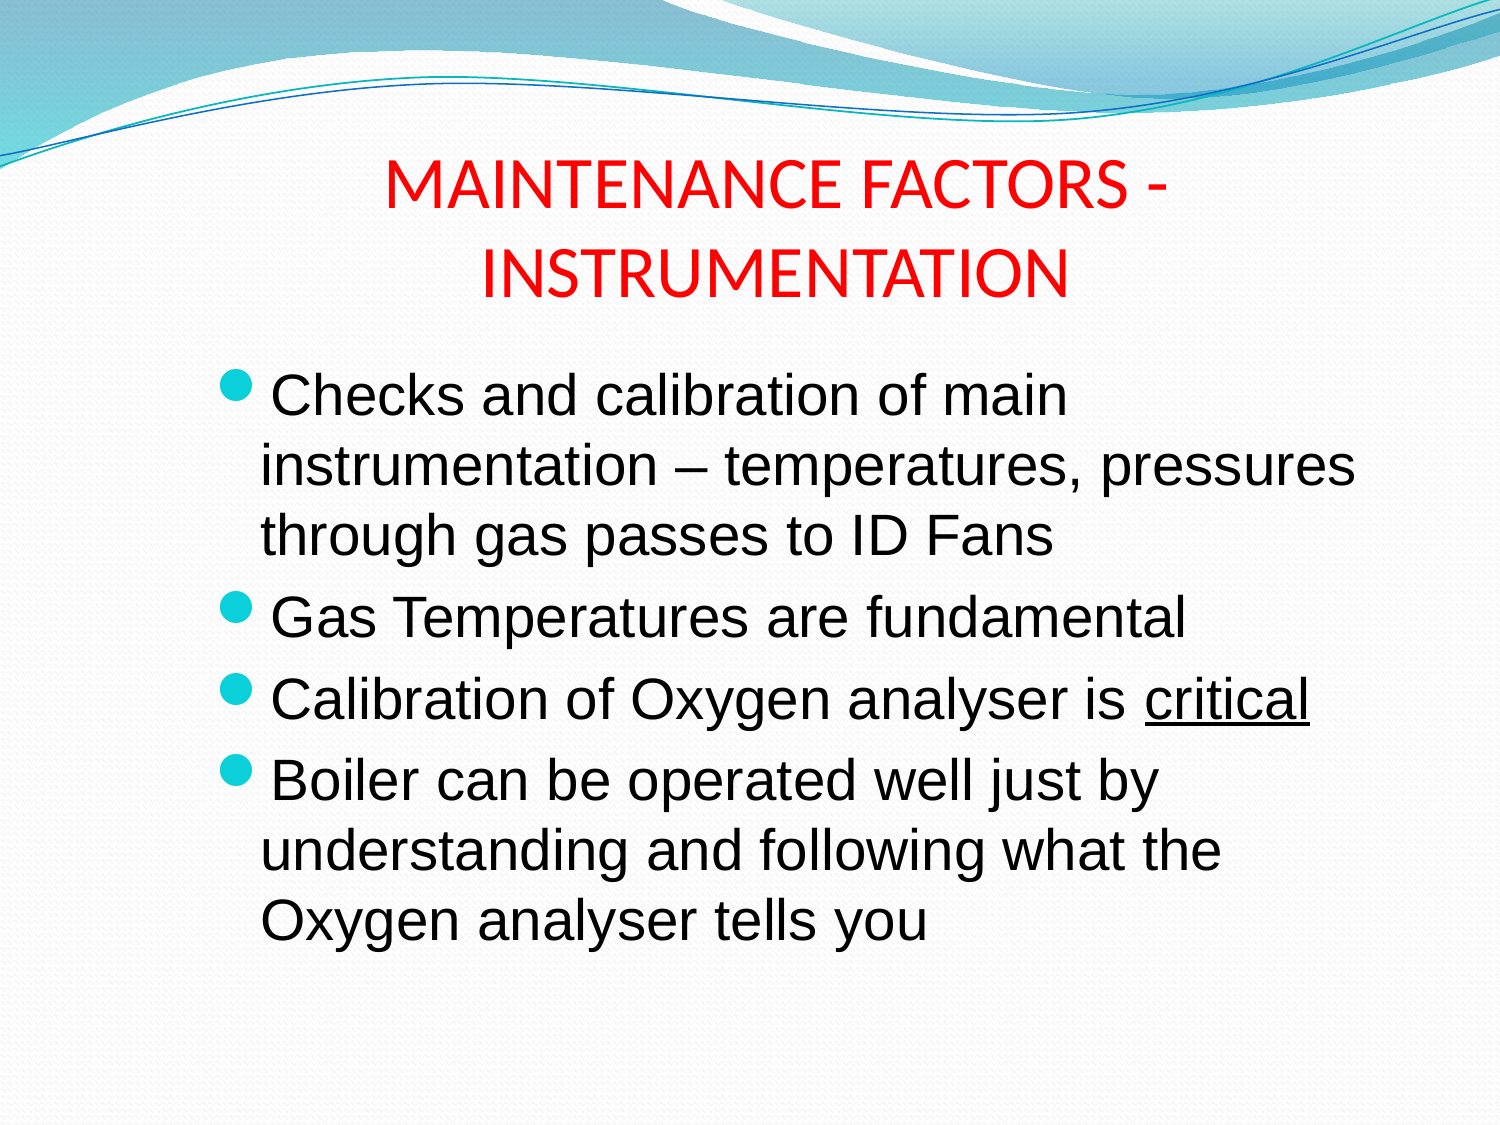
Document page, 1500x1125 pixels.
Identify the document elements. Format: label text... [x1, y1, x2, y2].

title MAINTENANCE FACTORS - INSTRUMENTATION [157, 125, 1396, 313]
list Checks and calibration of main instrumentation – temperatures, pressures through gas passes to ID Fans Gas Temperatures are fundamental Calibration of Oxygen analyser is critical Boiler can be operated well just by understanding and following what the Oxygen analyser tells you [200, 350, 1396, 1045]
